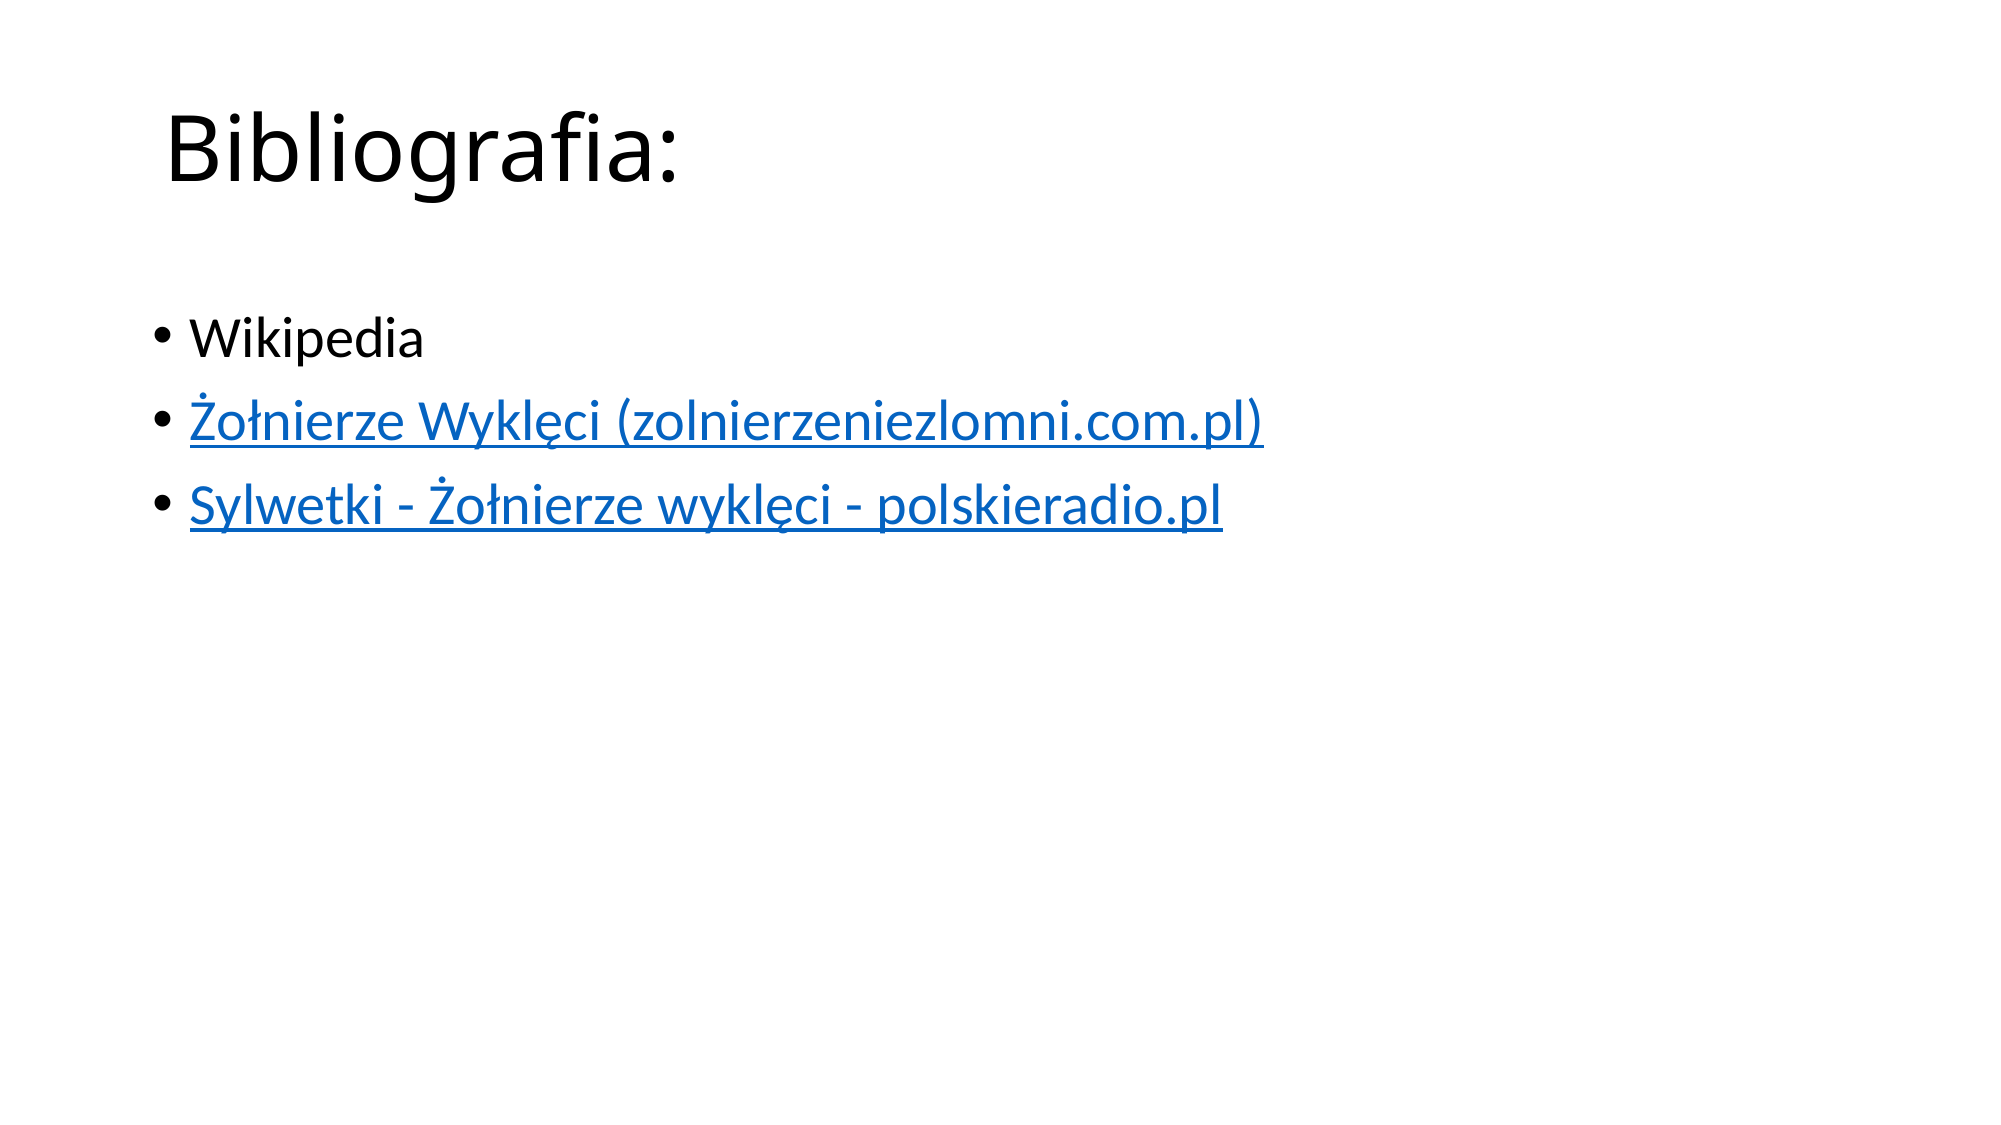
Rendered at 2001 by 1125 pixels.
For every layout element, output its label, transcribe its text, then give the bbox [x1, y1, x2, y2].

list Wikipedia Żołnierze Wyklęci (zolnierzeniezlomni.com.pl) Sylwetki - Żołnierze wyklęci - polskieradio.pl [137, 299, 1863, 1014]
title Bibliografia: [148, 43, 1874, 261]
